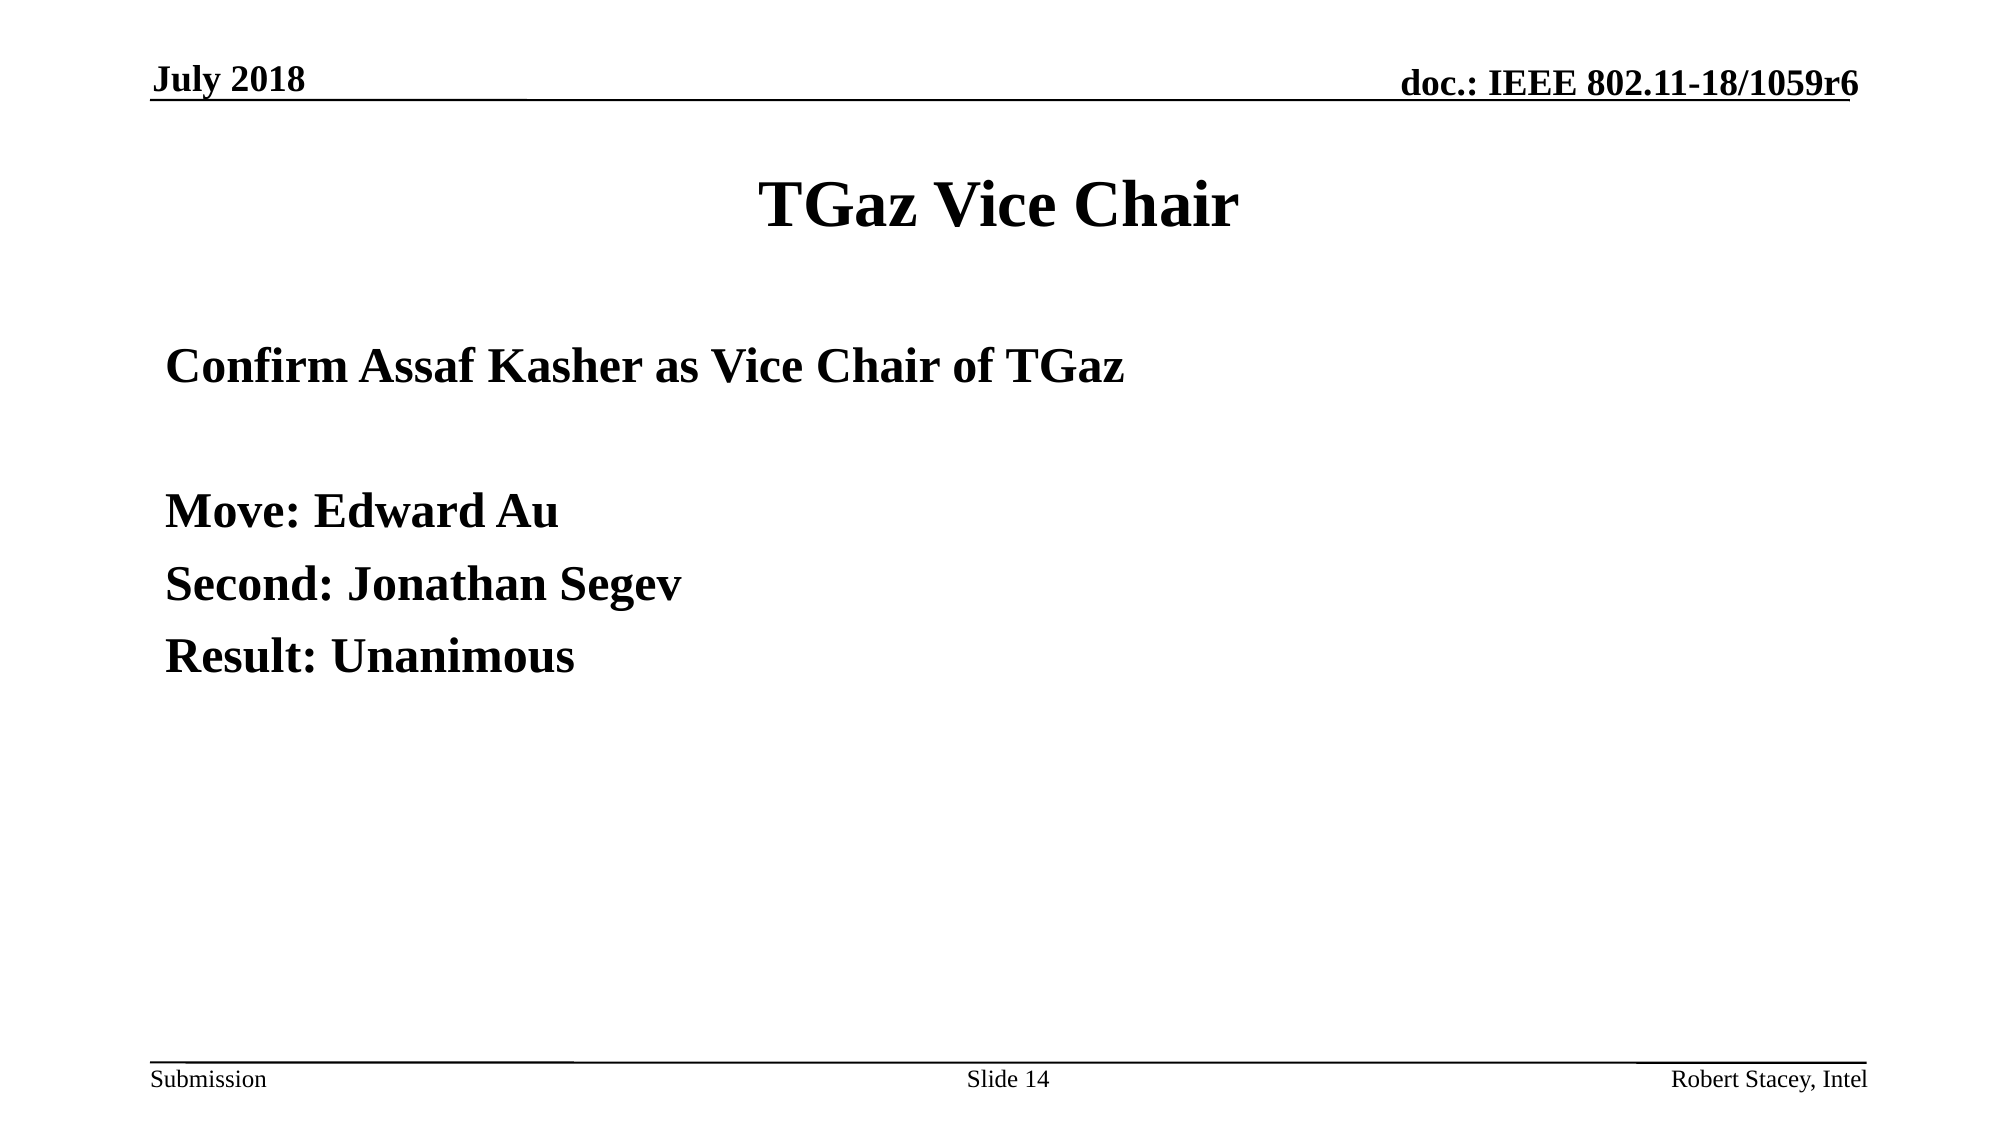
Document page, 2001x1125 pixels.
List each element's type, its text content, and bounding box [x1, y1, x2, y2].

slide_number Slide 14 [950, 1061, 1067, 1123]
footer Robert Stacey, Intel [1171, 1061, 1869, 1093]
title TGaz Vice Chair [149, 112, 1850, 288]
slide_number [152, 54, 563, 100]
list Confirm Assaf Kasher as Vice Chair of TGaz Move: Edward Au Second: Jonathan Segev Result: Unanimous [149, 324, 1850, 1000]
